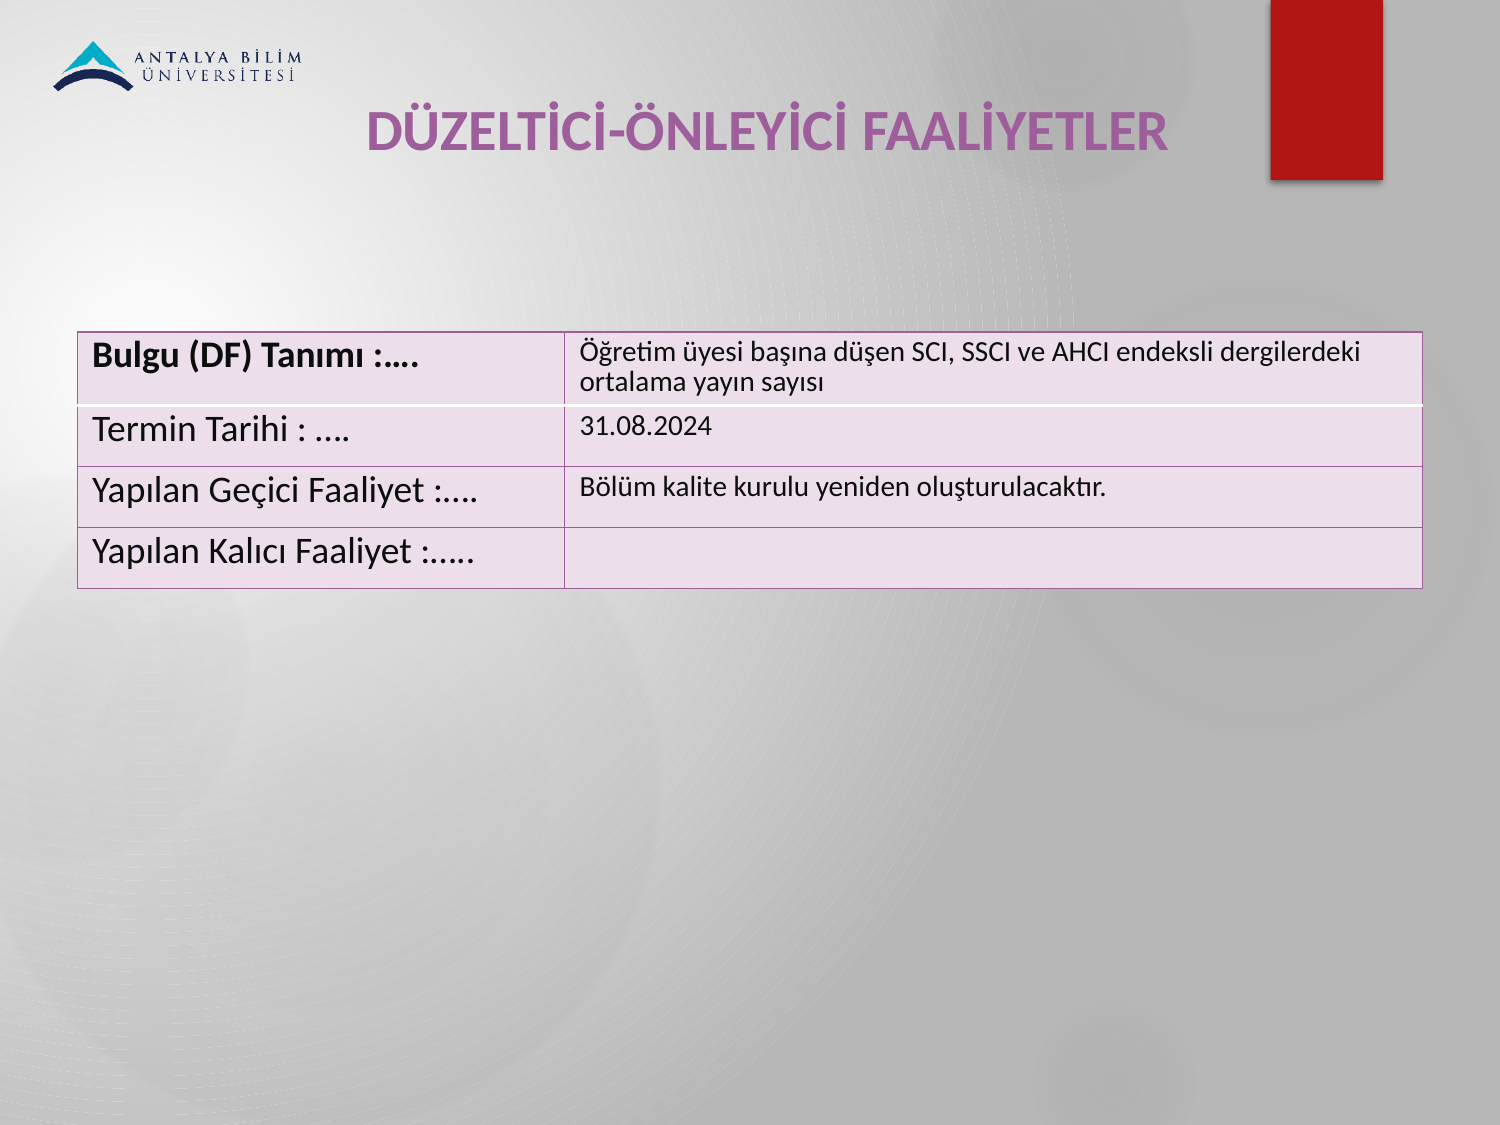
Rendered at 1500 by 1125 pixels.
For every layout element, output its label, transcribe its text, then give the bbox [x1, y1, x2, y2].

table_header Bulgu (DF) Tanımı :…. [78, 333, 564, 404]
table_cell Termin Tarihi : …. [78, 407, 564, 466]
table_cell 31.08.2024 [565, 407, 1422, 466]
picture [52, 39, 302, 93]
table_cell [565, 528, 1422, 588]
table_cell Bölüm kalite kurulu yeniden oluşturulacaktır. [565, 467, 1422, 527]
table_header Öğretim üyesi başına düşen SCI, SSCI ve AHCI endeksli dergilerdeki ortalama yayın sayısı [565, 333, 1422, 404]
text_box DÜZELTİCİ-ÖNLEYİCİ FAALİYETLER [277, 78, 1259, 186]
table_cell Yapılan Kalıcı Faaliyet :….. [78, 528, 564, 588]
table_cell Yapılan Geçici Faaliyet :…. [78, 467, 564, 527]
